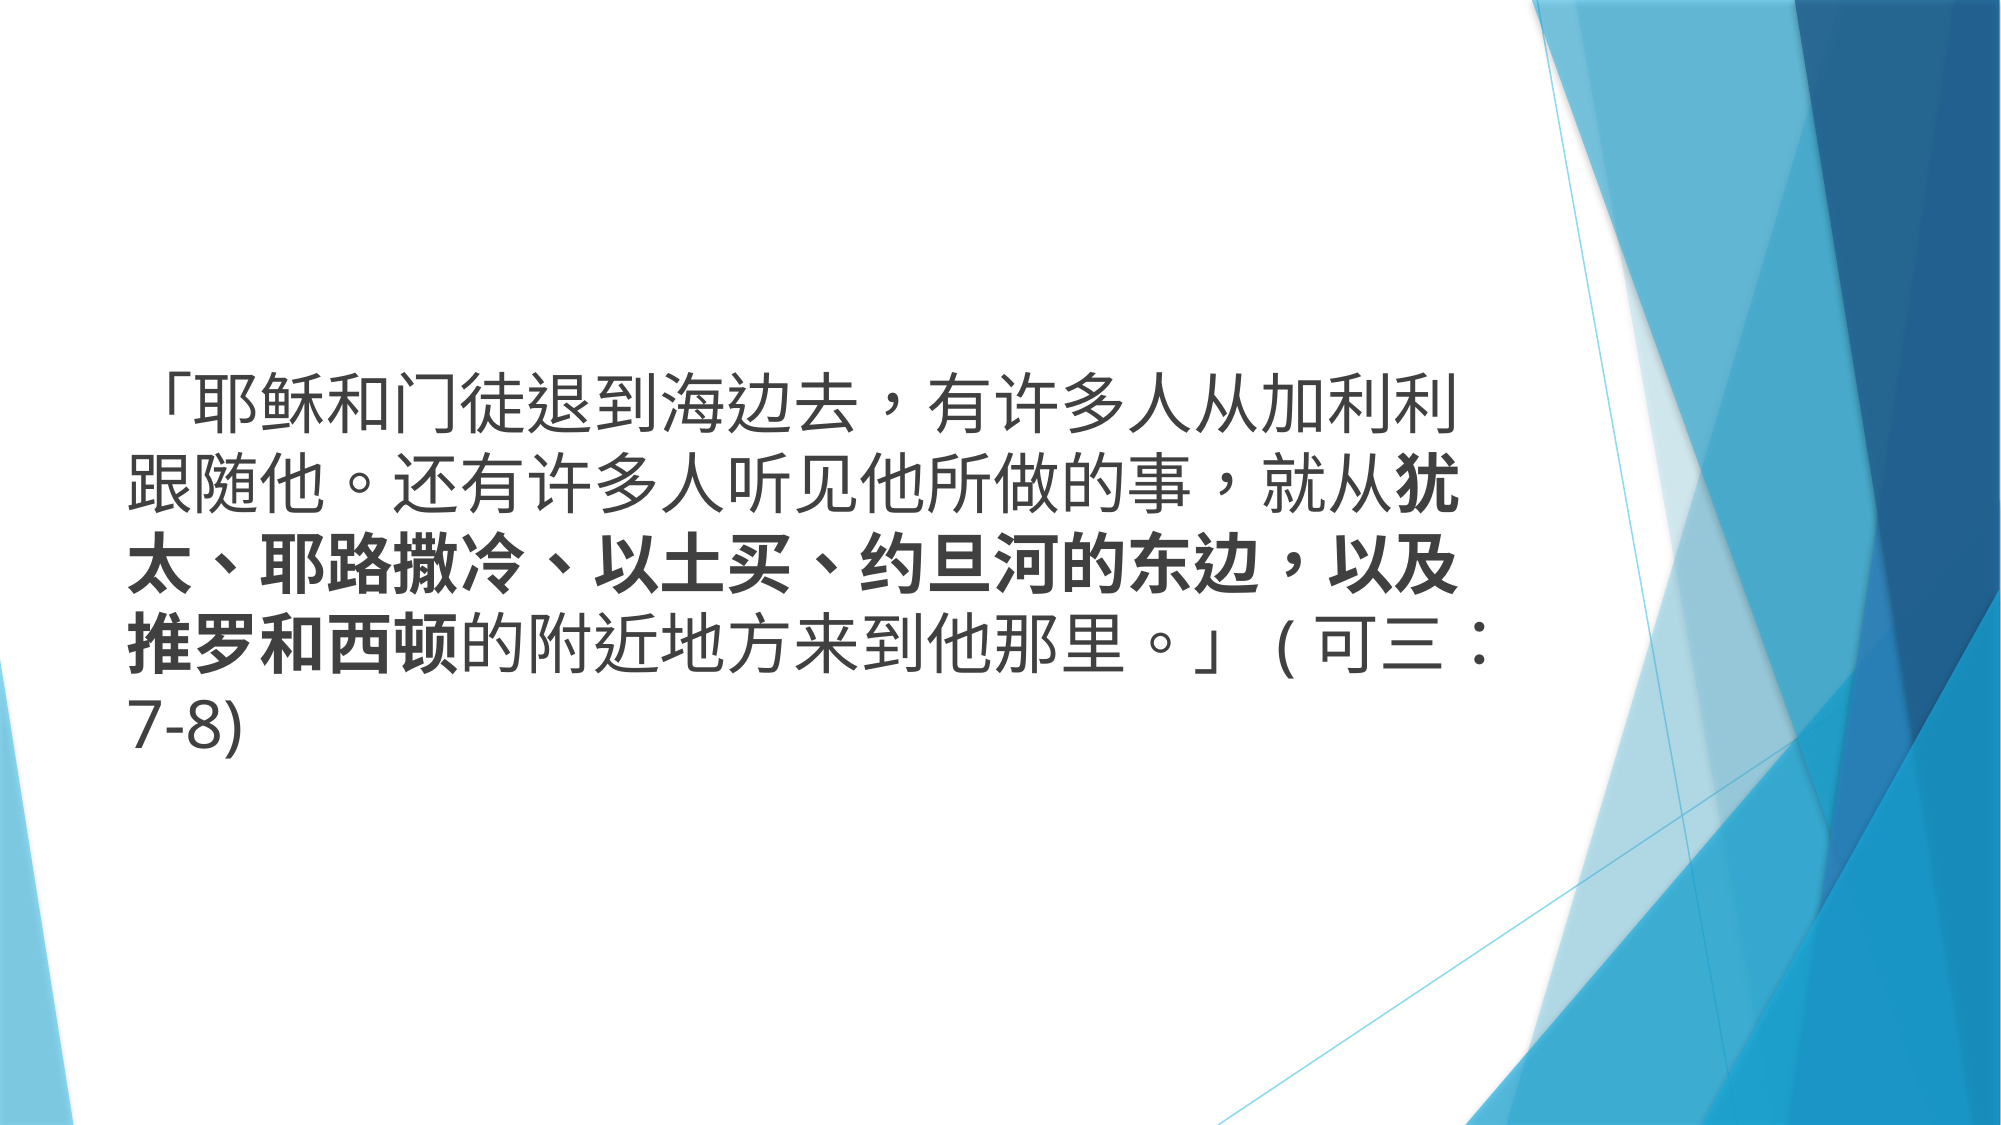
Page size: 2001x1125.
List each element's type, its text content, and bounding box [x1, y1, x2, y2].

list 「耶稣和门徒退到海边去，有许多人从加利利跟随他。还有许多人听见他所做的事，就从犹太、耶路撒冷、以土买、约旦河的东边，以及推罗和西顿的附近地方来到他那里。」(可三：7-8) [111, 354, 1522, 992]
